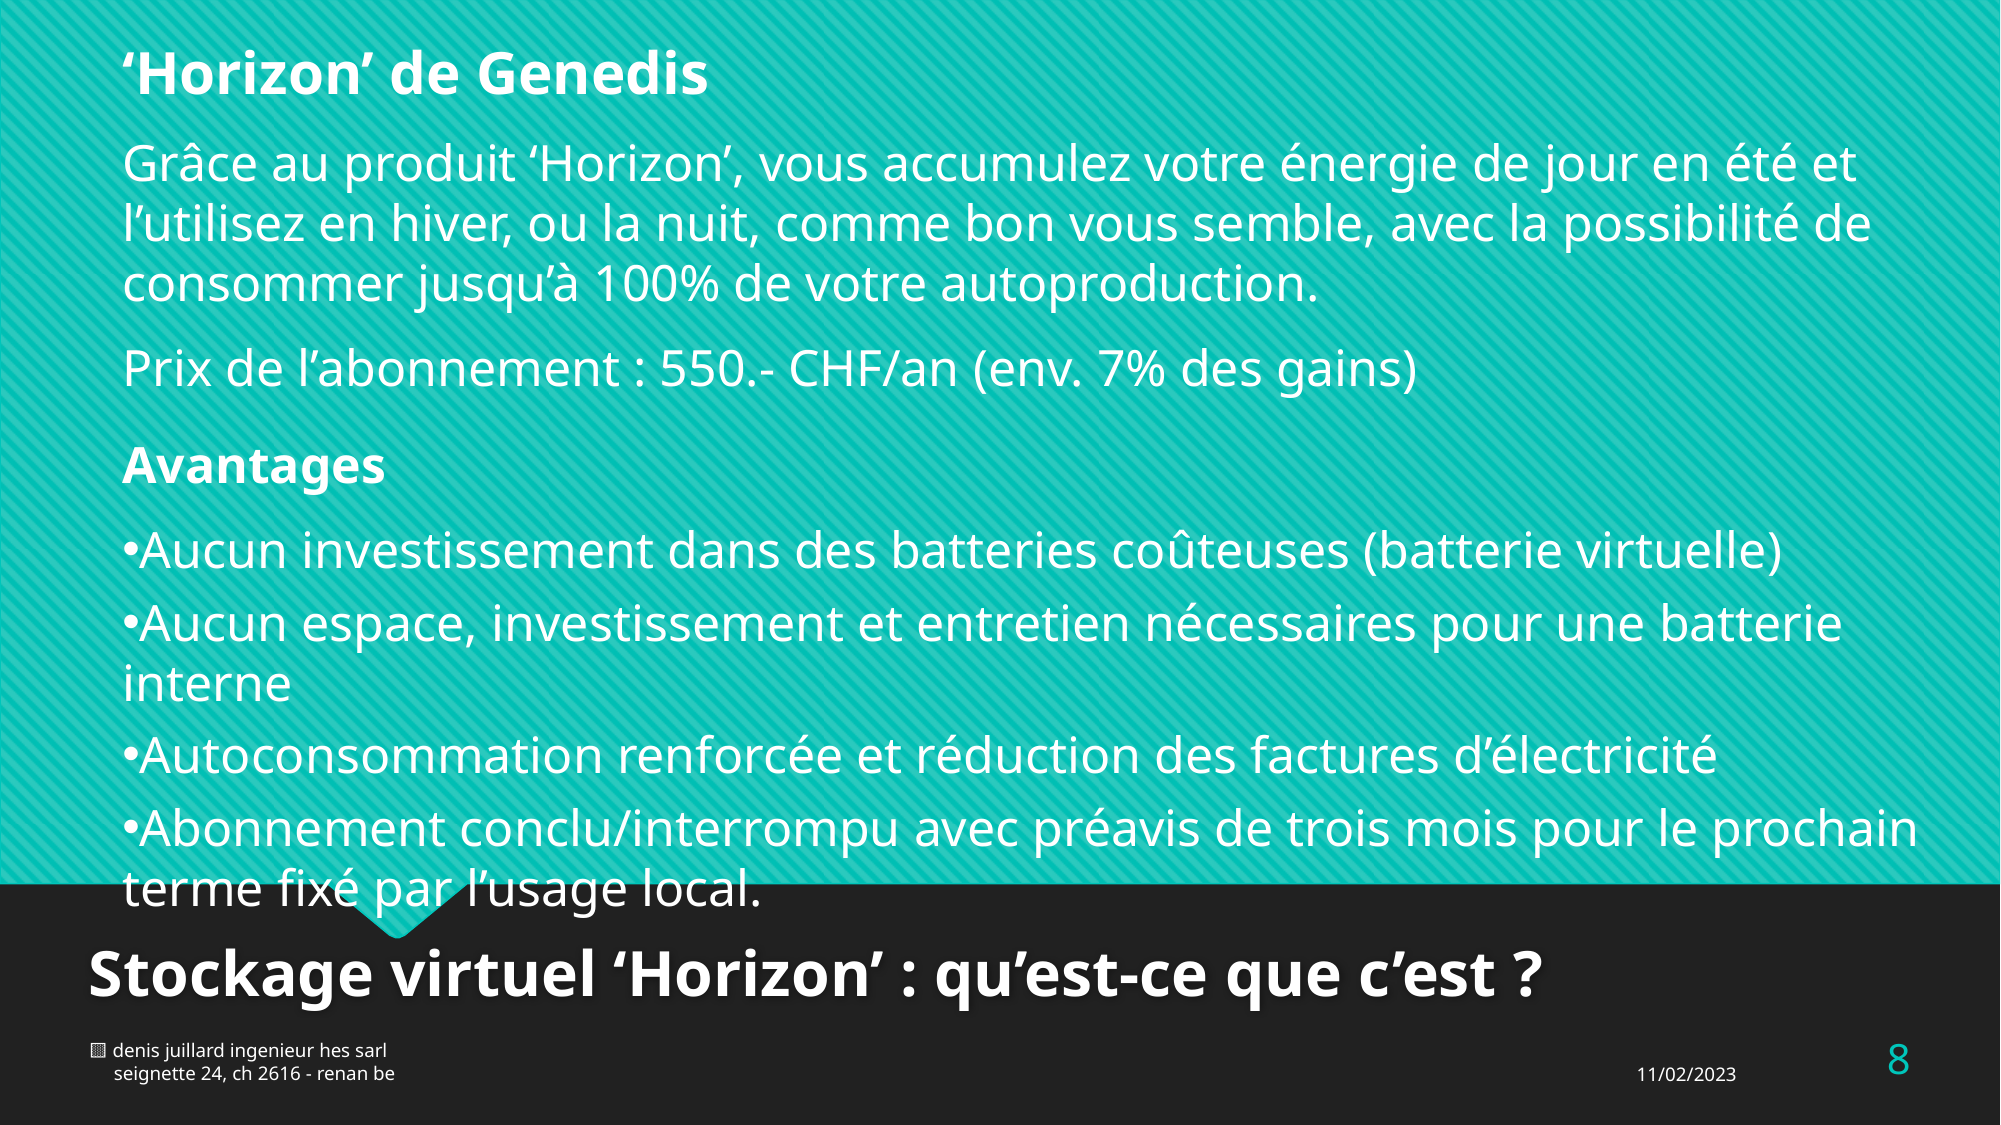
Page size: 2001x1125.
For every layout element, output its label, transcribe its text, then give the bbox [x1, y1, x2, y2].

subtitle Stockage virtuel ‘Horizon’ : qu’est-ce que c’est ? [73, 926, 1926, 999]
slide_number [1613, 1048, 1752, 1093]
text_box ‘Horizon’ de Genedis Grâce au produit ‘Horizon’, vous accumulez votre énergie de jour en été et l’utilisez en hiver, ou la nuit, comme bon vous semble, avec la possibilité de consommer jusqu’à 100% de votre autoproduction. Prix de l’abonnement : 550.- CHF/an (env. 7% des gains) Avantages Aucun investissement dans des batteries coûteuses (batterie virtuelle) Aucun espace, investissement et entretien nécessaires pour une batterie interne Autoconsommation renforcée et réduction des factures d’électricité Abonnement conclu/interrompu avec préavis de trois mois pour le prochain terme fixé par l’usage local. [107, 28, 2000, 924]
footer 🟨 denis juillard ingenieur hes sarl seignette 24, ch 2616 - renan be [74, 1031, 1493, 1092]
slide_number 7 [1751, 1010, 1926, 1092]
